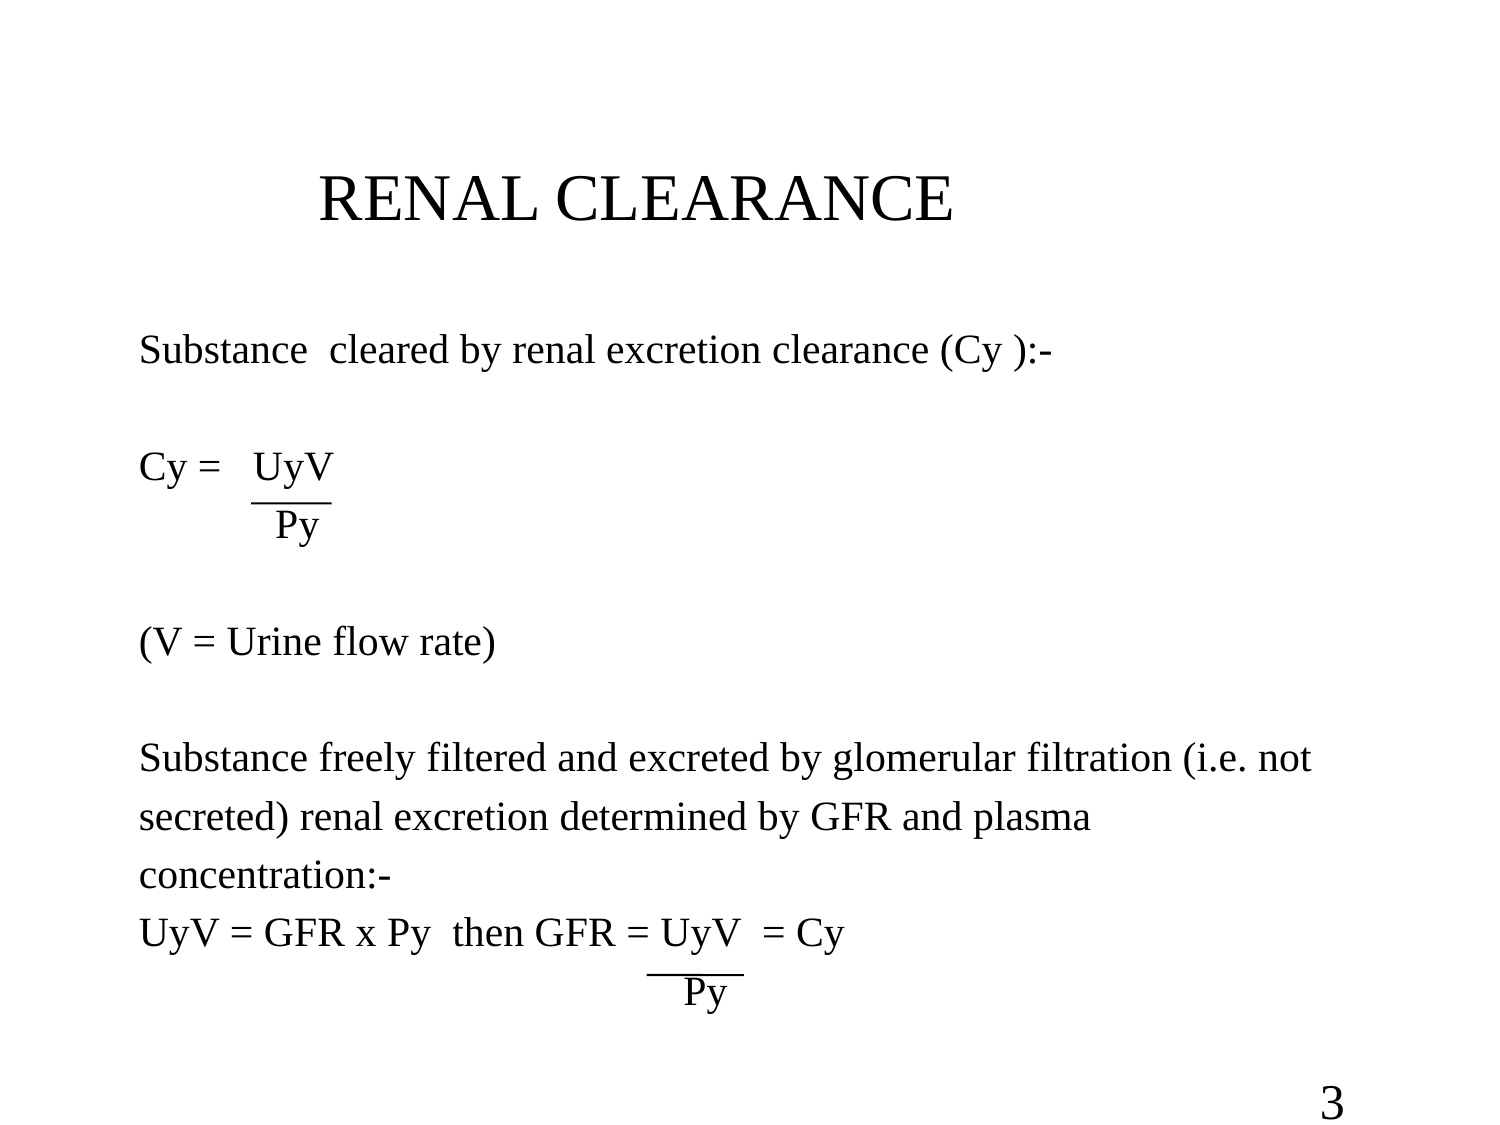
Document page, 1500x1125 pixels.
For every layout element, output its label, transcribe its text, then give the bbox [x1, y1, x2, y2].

title RENAL CLEARANCE [0, 99, 1275, 288]
list Substance cleared by renal excretion clearance (Cy ):- Cy = UyV Py (V = Urine flow rate) Substance freely filtered and excreted by glomerular filtration (i.e. not secreted) renal excretion determined by GFR and plasma concentration:- UyV = GFR x Py then GFR = UyV = Cy Py [123, 314, 1399, 1047]
